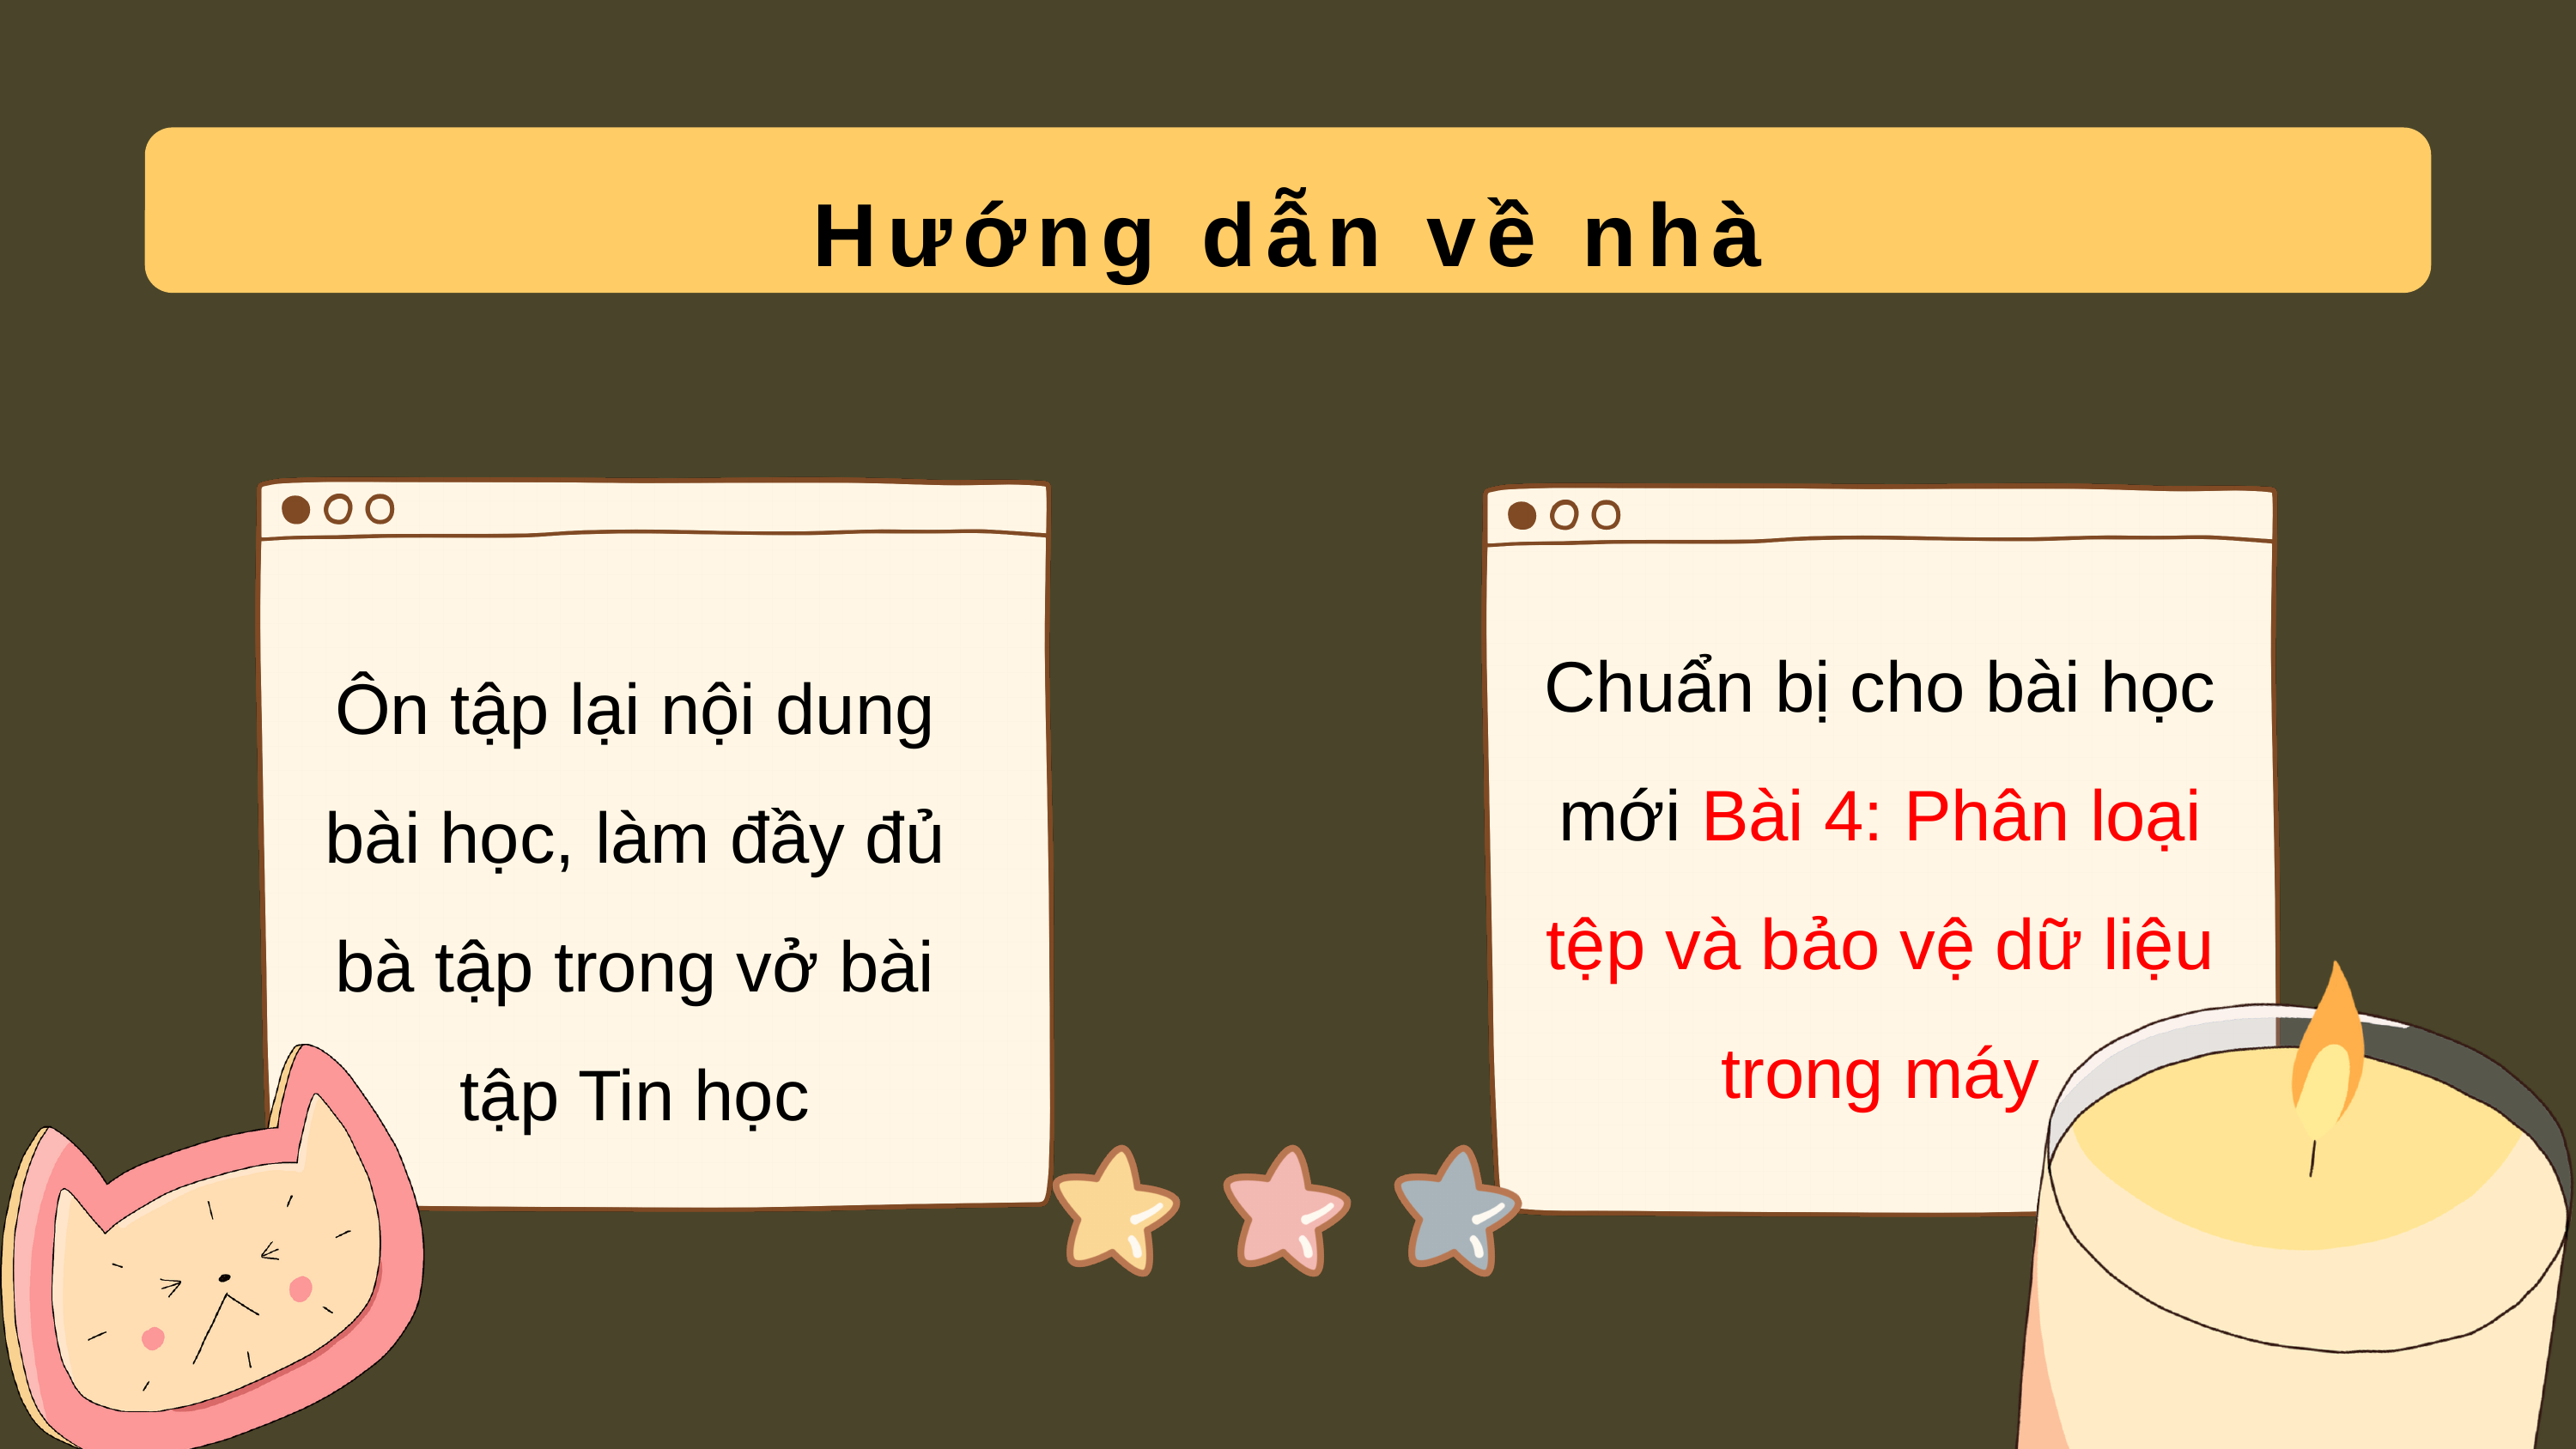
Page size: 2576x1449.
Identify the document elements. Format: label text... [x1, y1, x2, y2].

picture [0, 476, 1054, 1449]
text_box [1031, 1130, 1545, 1304]
text_box Hướng dẫn về nhà [144, 127, 2432, 294]
picture [1480, 482, 2576, 1449]
